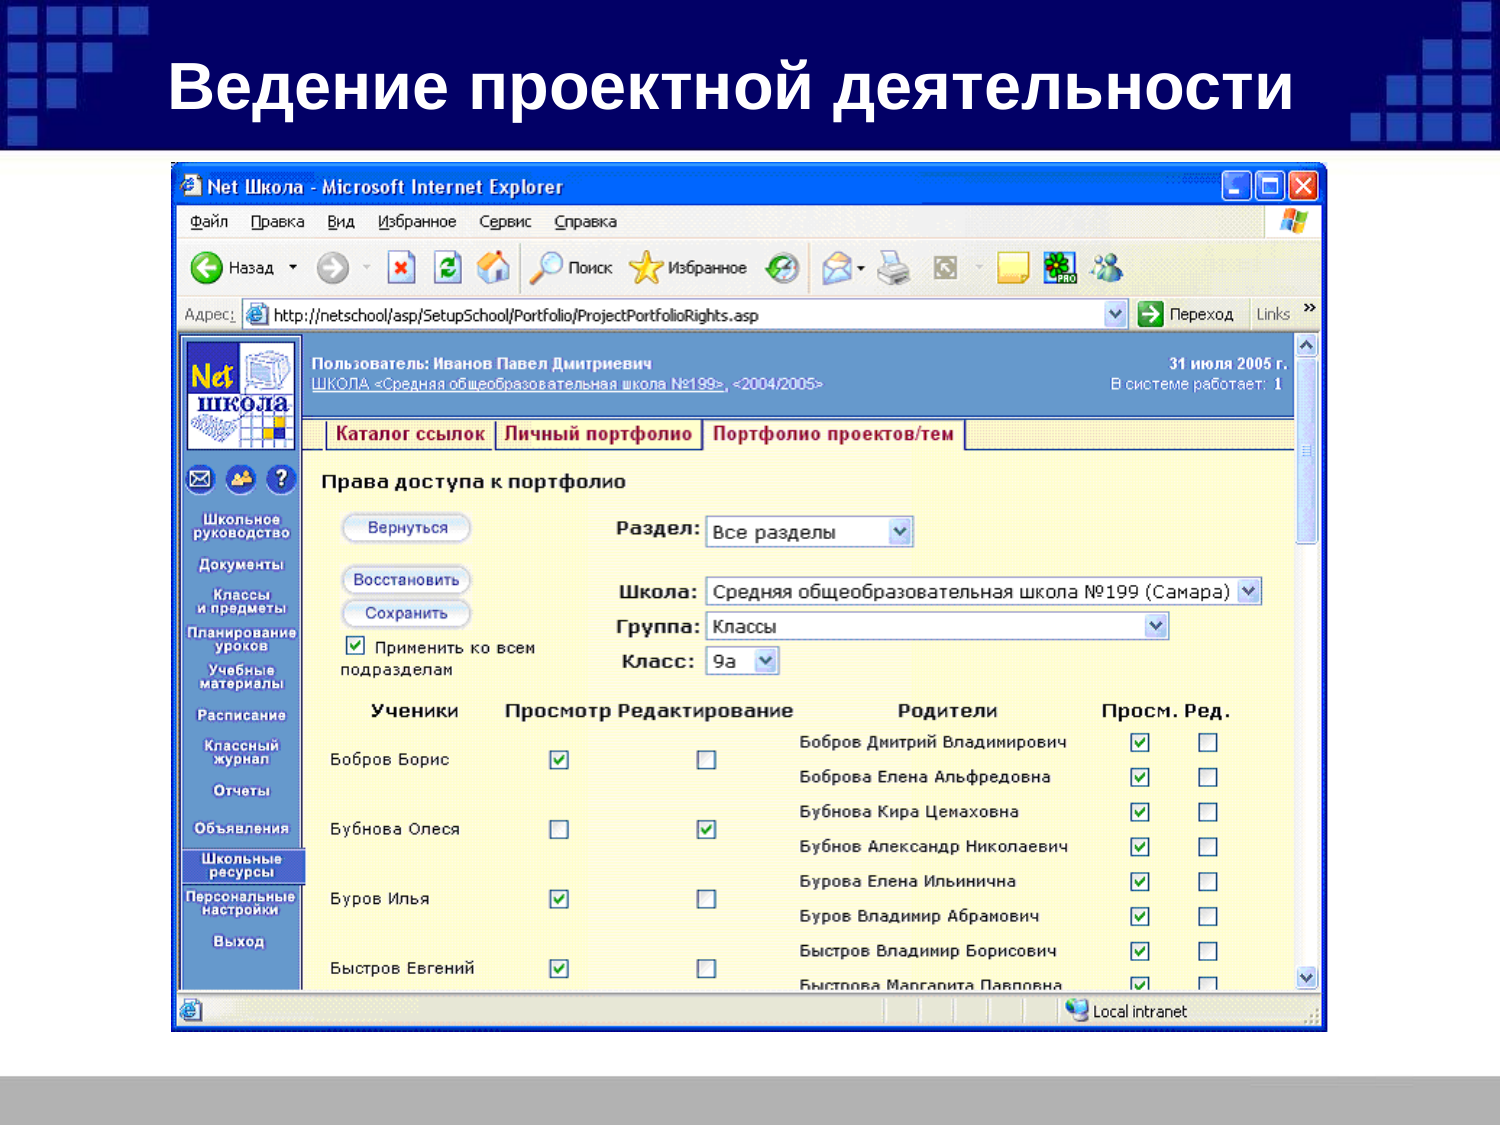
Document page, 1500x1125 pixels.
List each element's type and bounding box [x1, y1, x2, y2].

picture [0, 0, 1500, 1125]
text_box [152, 34, 1454, 1032]
